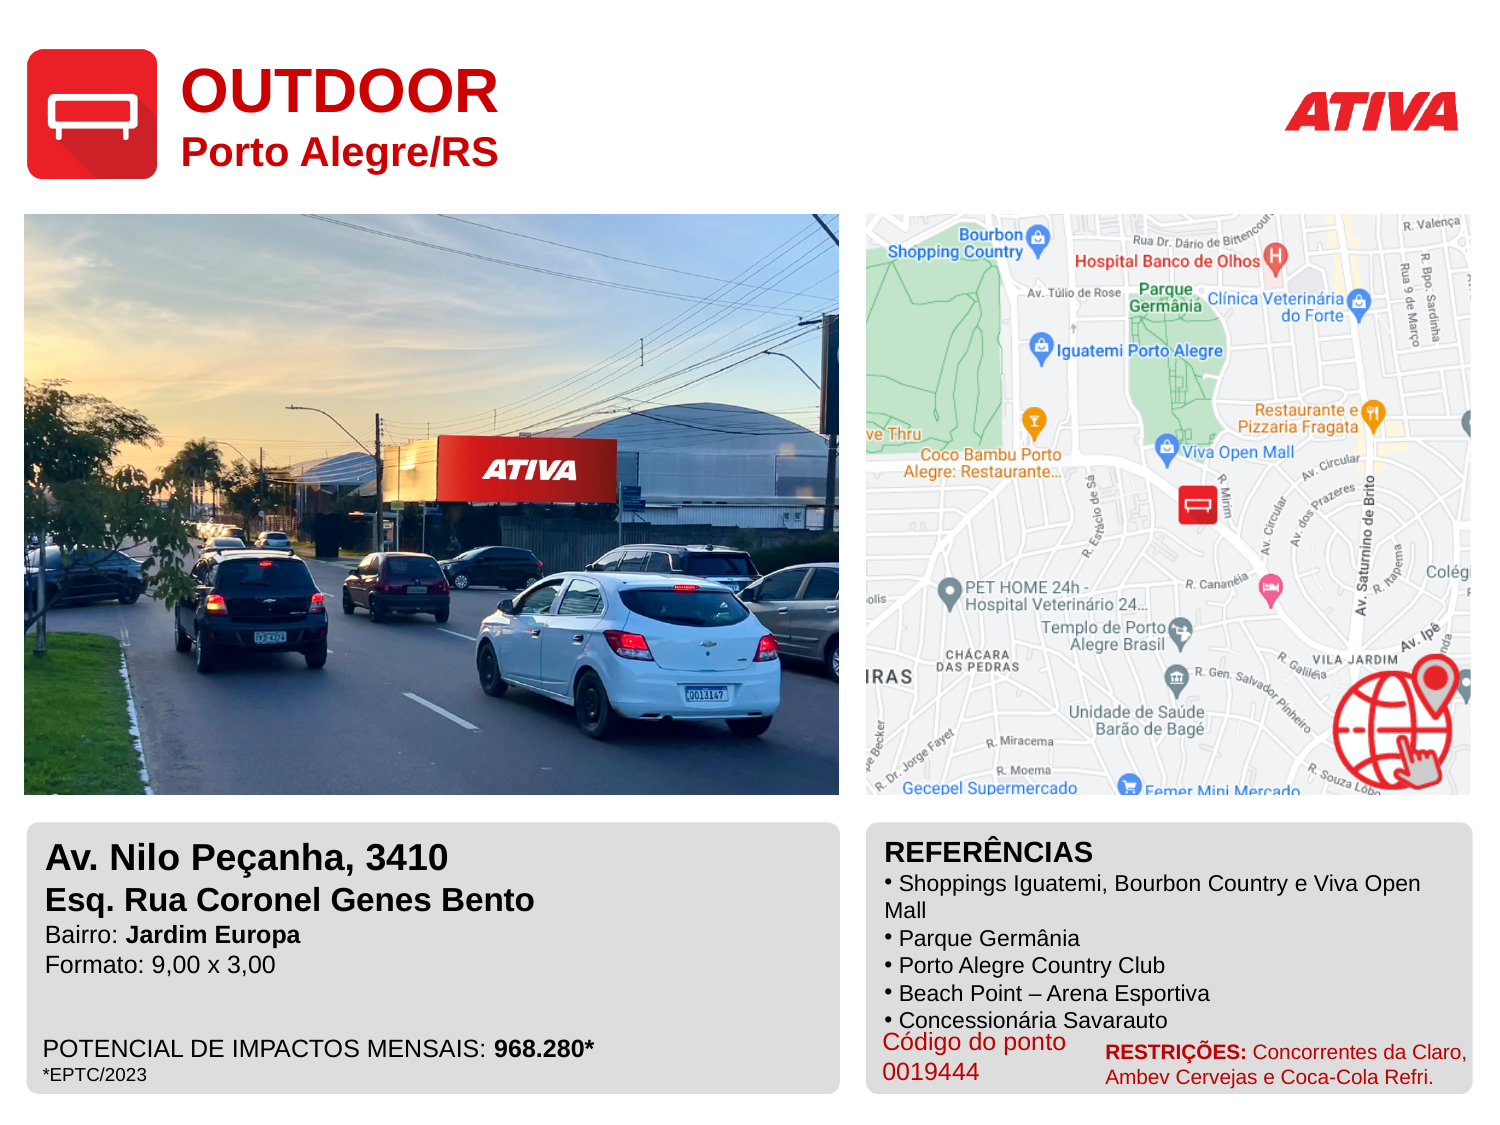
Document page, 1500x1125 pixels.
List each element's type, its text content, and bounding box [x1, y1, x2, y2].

text_box Código do ponto 0019444 [867, 1018, 1471, 1093]
picture [27, 49, 157, 179]
text_box RESTRIÇÕES: Concorrentes da Claro, Ambev Cervejas e Coca-Cola Refri. [1090, 1030, 1485, 1096]
text_box OUTDOOR Porto Alegre/RS [165, 42, 1121, 183]
text_box Av. Nilo Peçanha, 3410 Esq. Rua Coronel Genes Bento Bairro: Jardim Europa Formato: 9,00 x 3,00 [26, 822, 840, 1086]
picture [24, 214, 839, 795]
text_box POTENCIAL DE IMPACTOS MENSAIS: 968.280* *EPTC/2023 [27, 1024, 842, 1093]
text_box REFERÊNCIAS Shoppings Iguatemi, Bourbon Country e Viva Open Mall Parque Germânia Porto Alegre Country Club Beach Point – Arena Esportiva Concessionária Savarauto [866, 822, 1473, 1087]
picture [866, 214, 1471, 800]
picture [1284, 92, 1463, 133]
